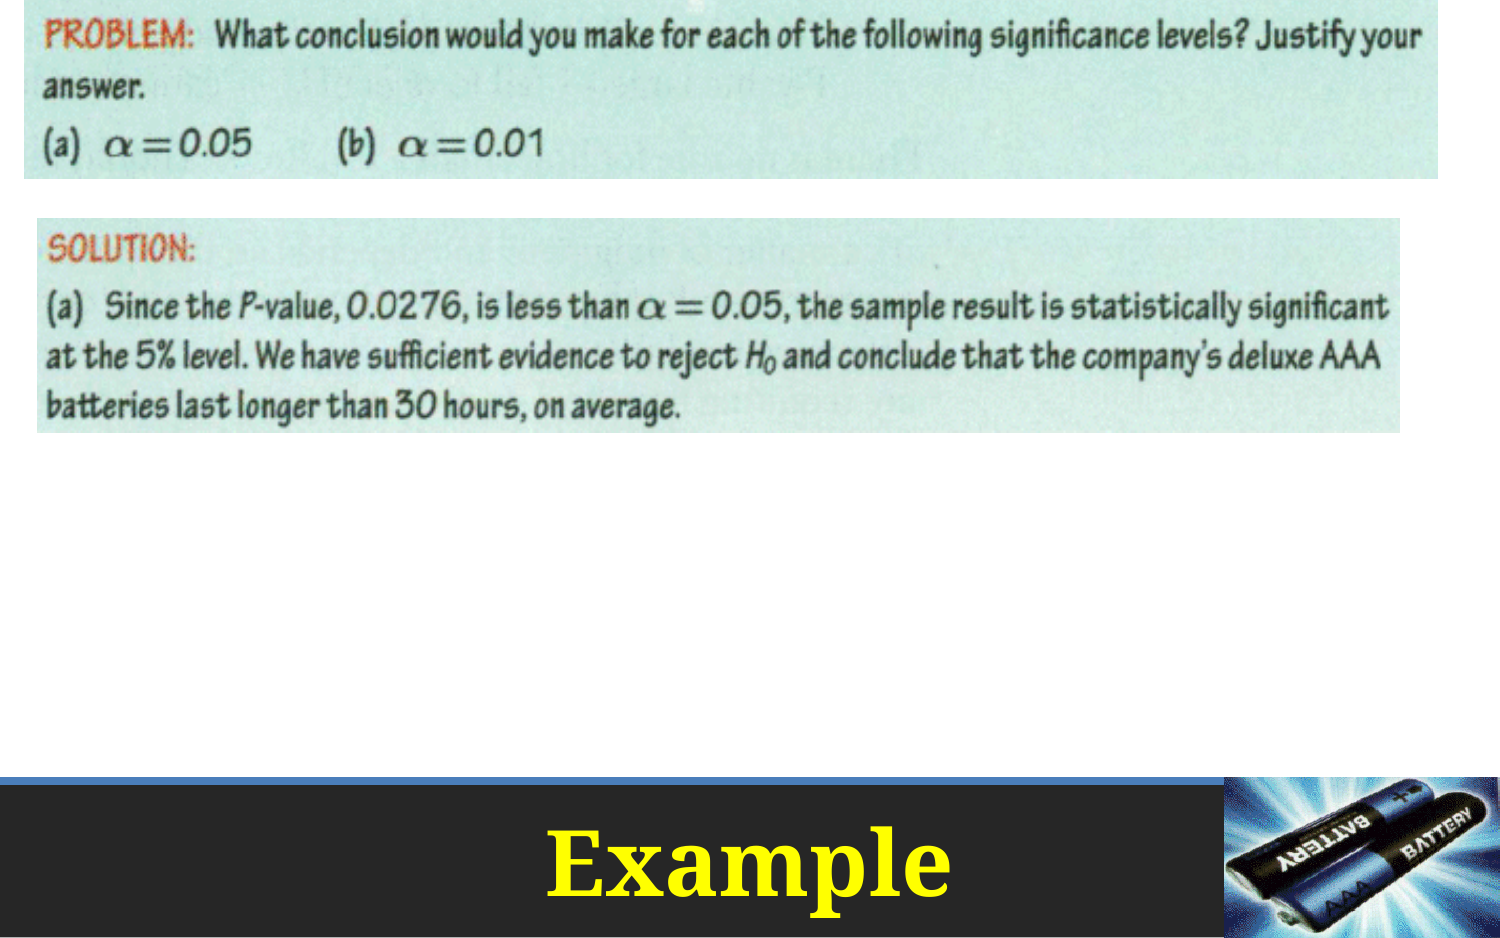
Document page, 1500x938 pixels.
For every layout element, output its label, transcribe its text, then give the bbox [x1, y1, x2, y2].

picture [24, 0, 1438, 179]
picture [37, 218, 1401, 433]
title Example [75, 781, 1220, 938]
picture [1224, 777, 1500, 938]
